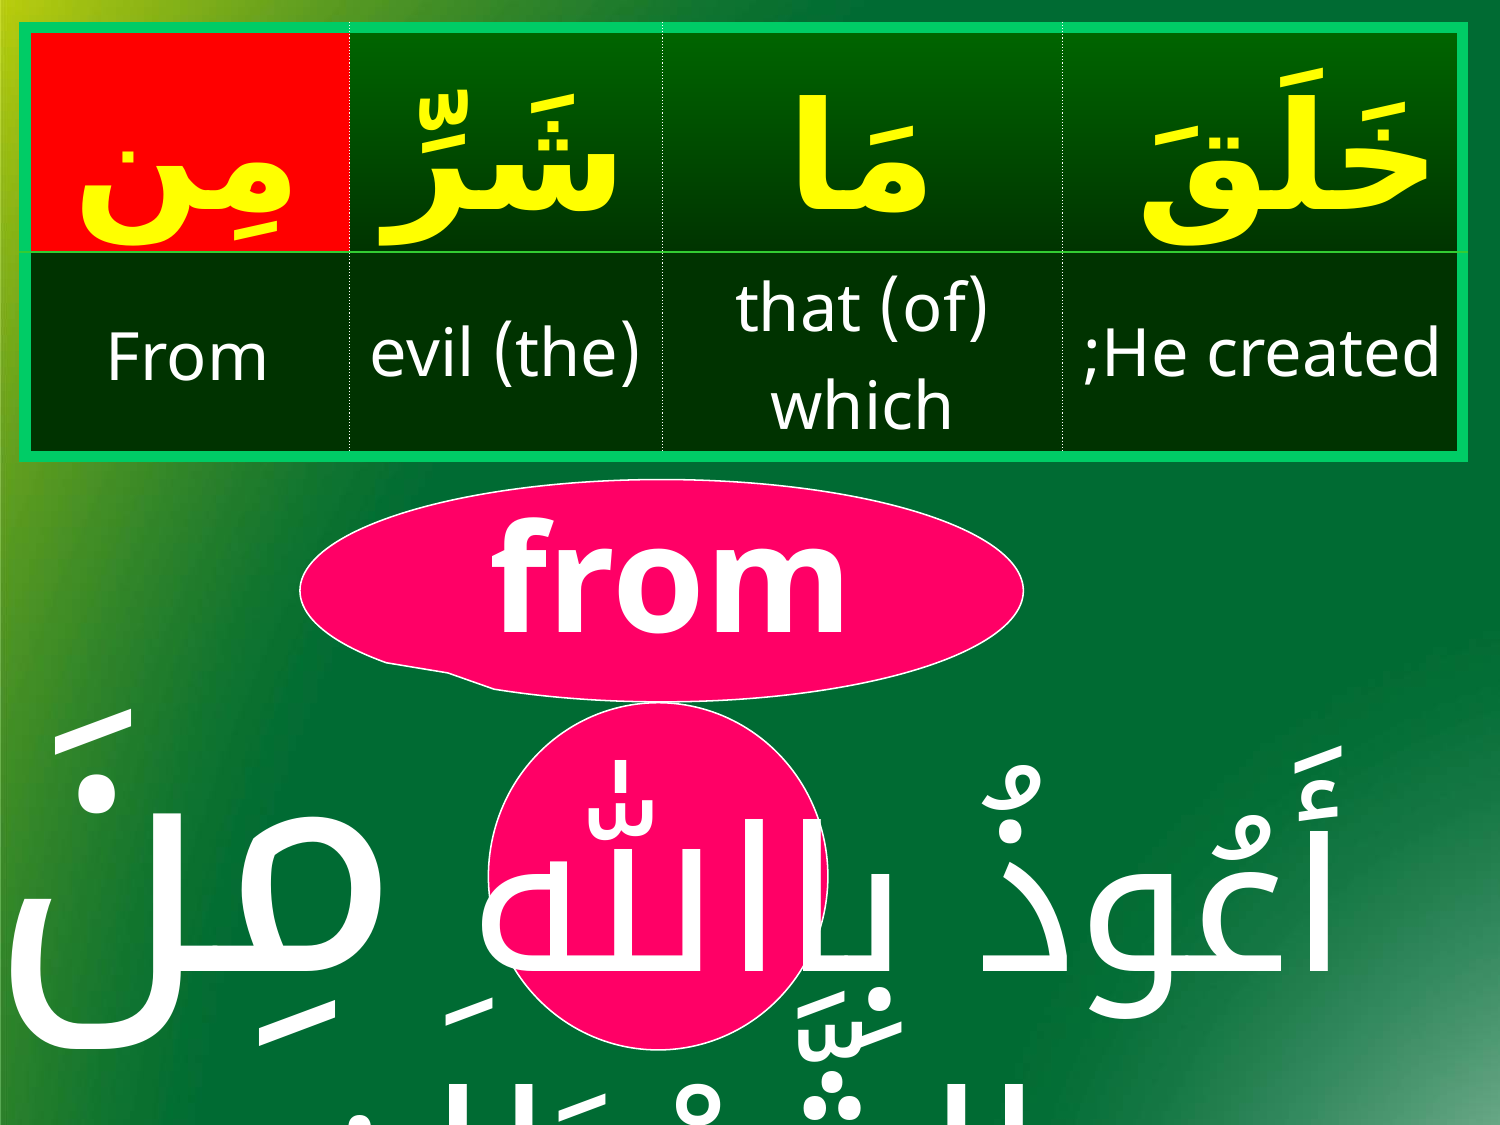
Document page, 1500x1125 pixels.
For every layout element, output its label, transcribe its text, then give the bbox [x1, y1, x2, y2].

table_cell (the) evil [350, 253, 662, 451]
table_cell (of) that which [662, 253, 1062, 451]
text_box أَعُوذُ بِاﷲِ مِنَ الشَّيْطَان [0, 639, 1438, 1125]
table_cell He created; [1062, 253, 1457, 451]
table_cell From [31, 253, 350, 451]
table_header مِن [31, 33, 350, 251]
table_header خَلَقَ [1062, 33, 1457, 251]
table_header مَا [662, 33, 1062, 251]
picture [0, 0, 1500, 1125]
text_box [299, 474, 1024, 1051]
table_header شَرِّ [350, 33, 662, 251]
